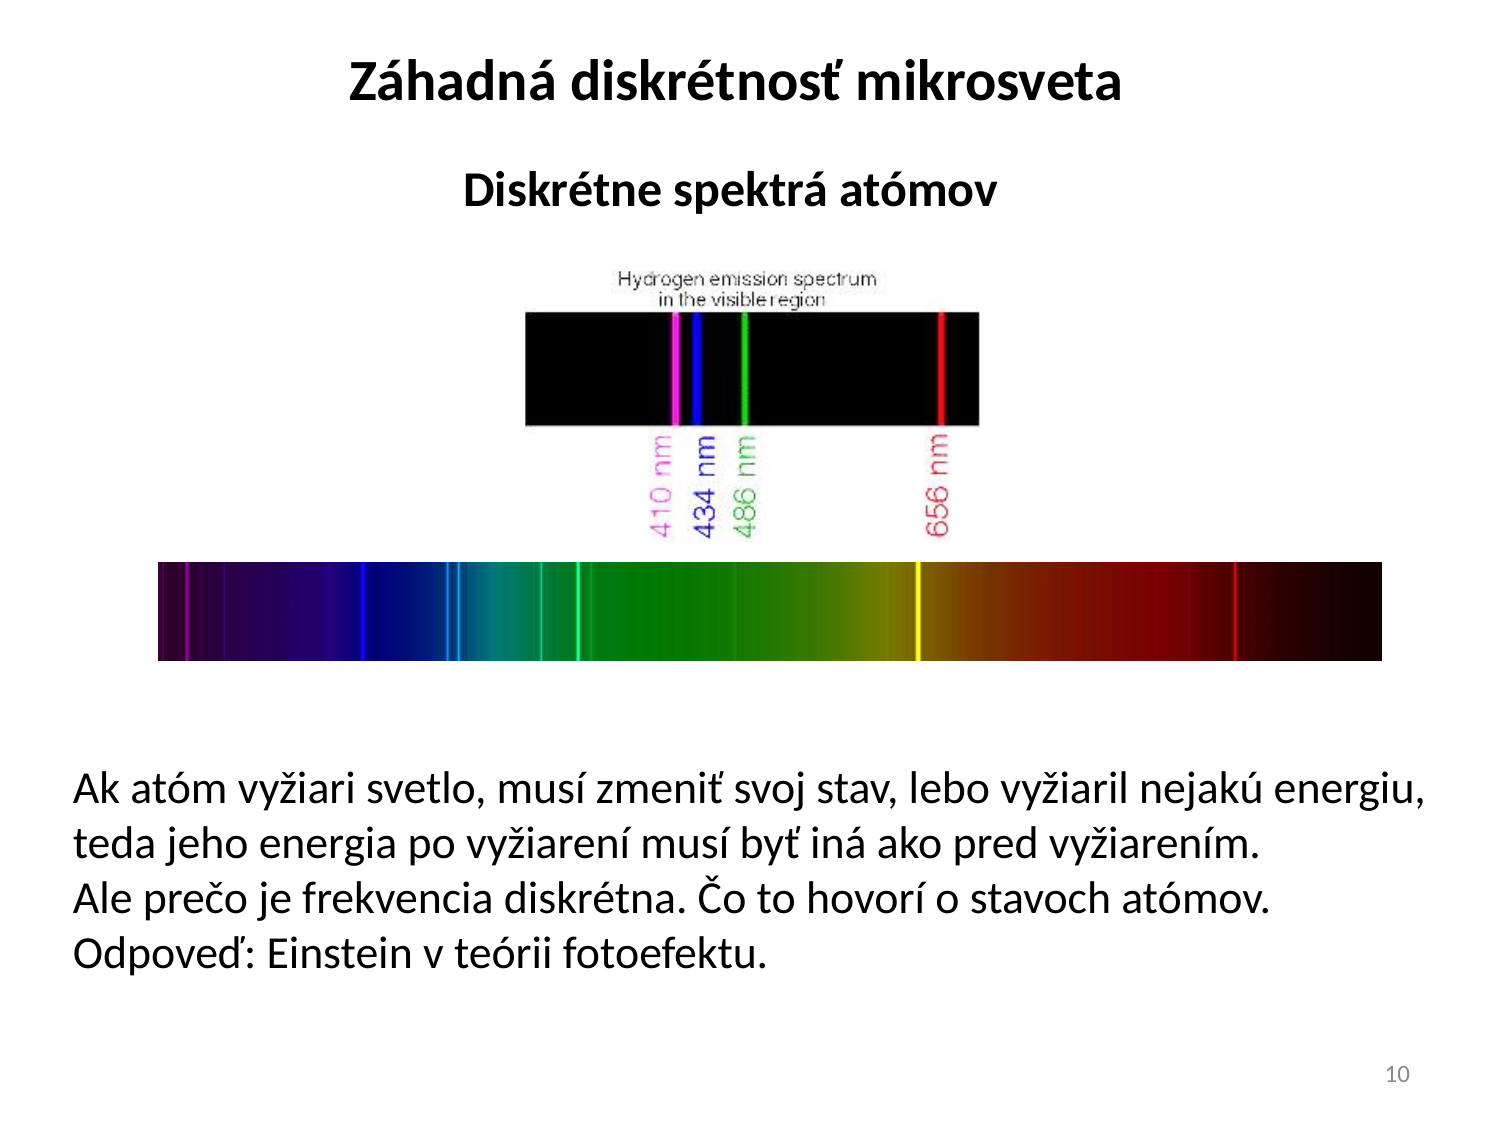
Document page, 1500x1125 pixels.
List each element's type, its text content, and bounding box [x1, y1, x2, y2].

picture [483, 562, 1383, 662]
text_box Záhadná diskrétnosť mikrosveta [118, 35, 1355, 120]
text_box Ak atóm vyžiari svetlo, musí zmeniť svoj stav, lebo vyžiaril nejakú energiu, teda jeho energia po vyžiarení musí byť iná ako pred vyžiarením. Ale prečo je frekvencia diskrétna. Čo to hovorí o stavoch atómov. Odpoveď: Einstein v teórii fotoefektu. [58, 749, 1449, 985]
text_box Diskrétne spektrá atómov [118, 148, 1355, 224]
picture [158, 562, 466, 662]
picture [523, 270, 981, 542]
slide_number 10 [1074, 1042, 1425, 1103]
